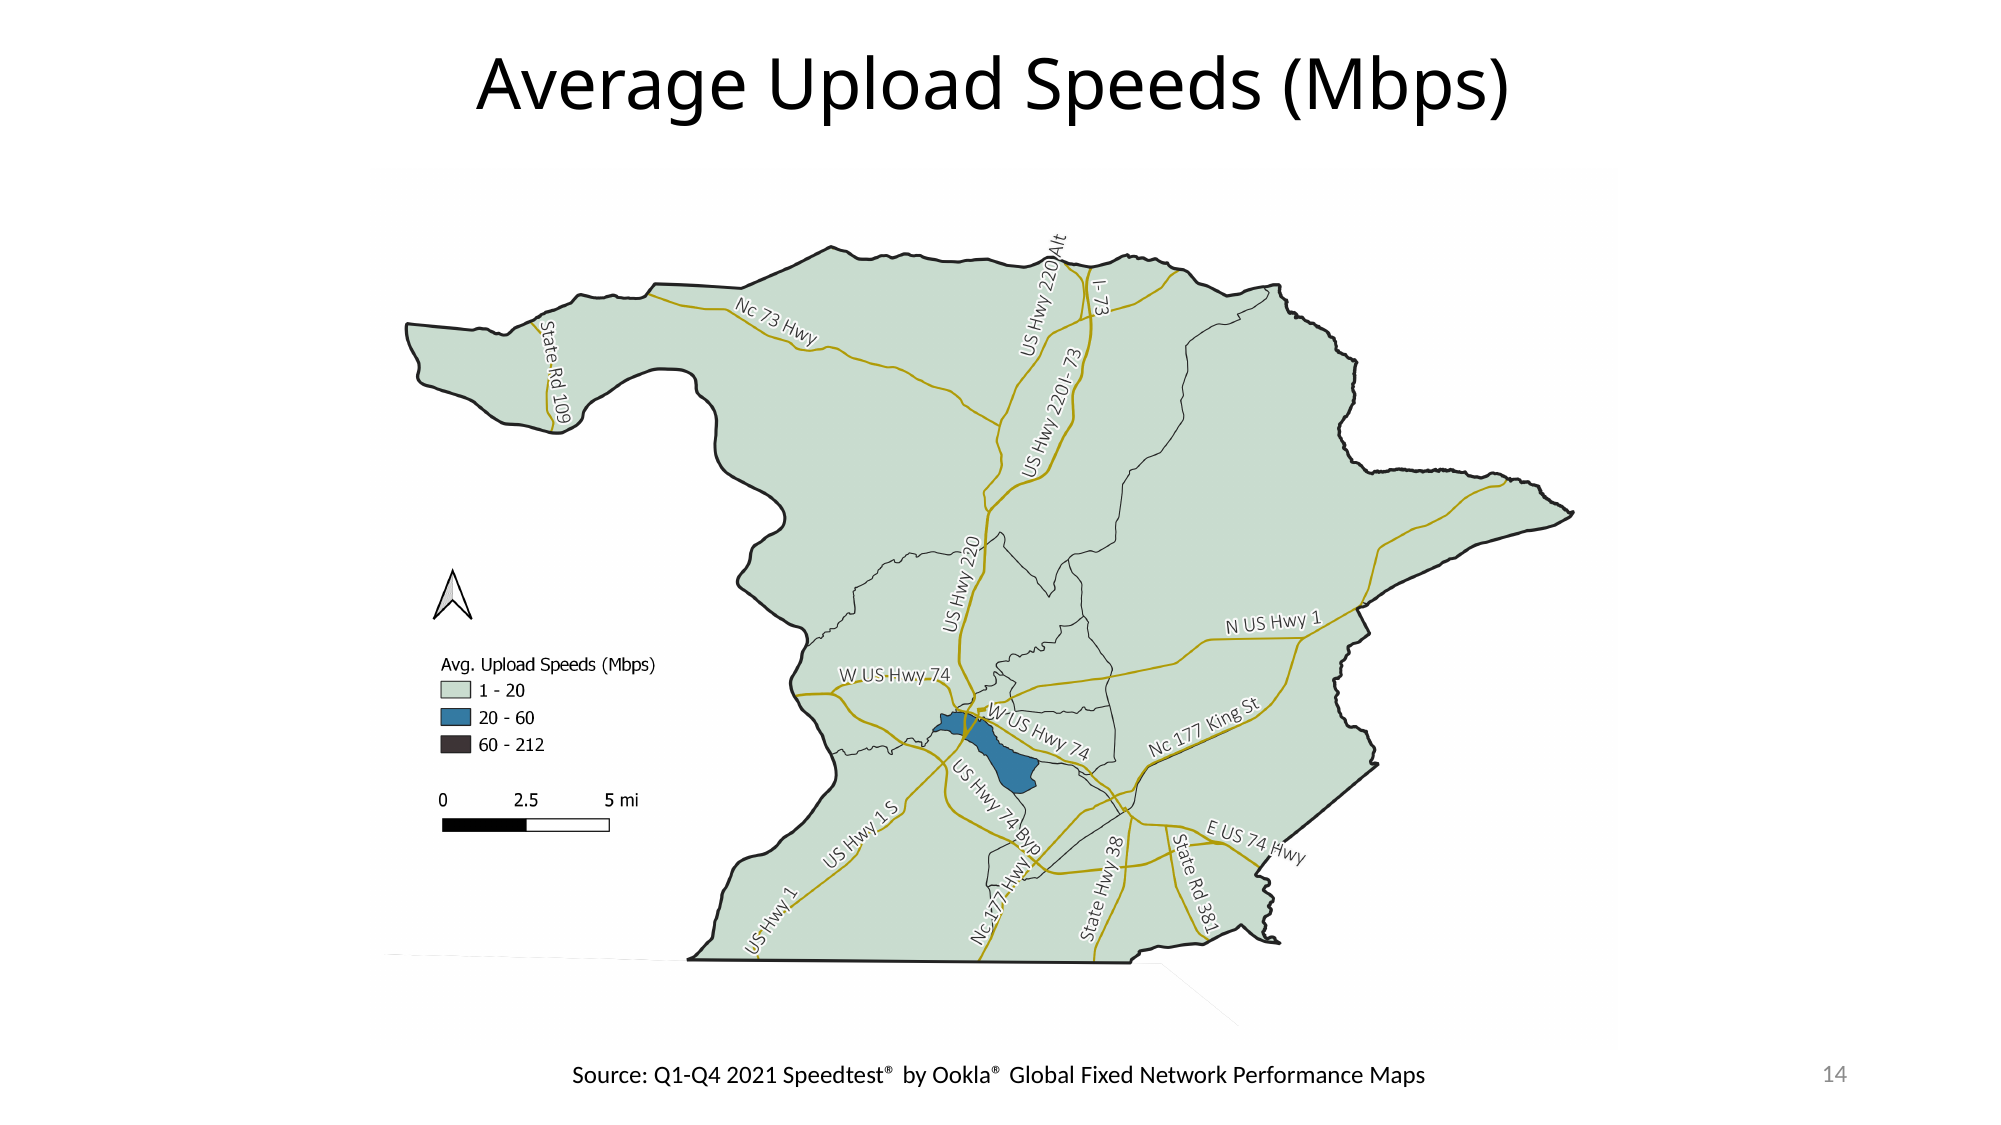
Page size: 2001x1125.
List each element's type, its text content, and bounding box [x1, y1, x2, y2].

title Average Upload Speeds (Mbps) [24, 5, 1963, 169]
text_box Source: Q1-Q4 2021 Speedtest® by Ookla® Global Fixed Network Performance Maps [557, 1050, 1443, 1096]
picture [370, 167, 1618, 1050]
slide_number 14 [1412, 1042, 1863, 1103]
